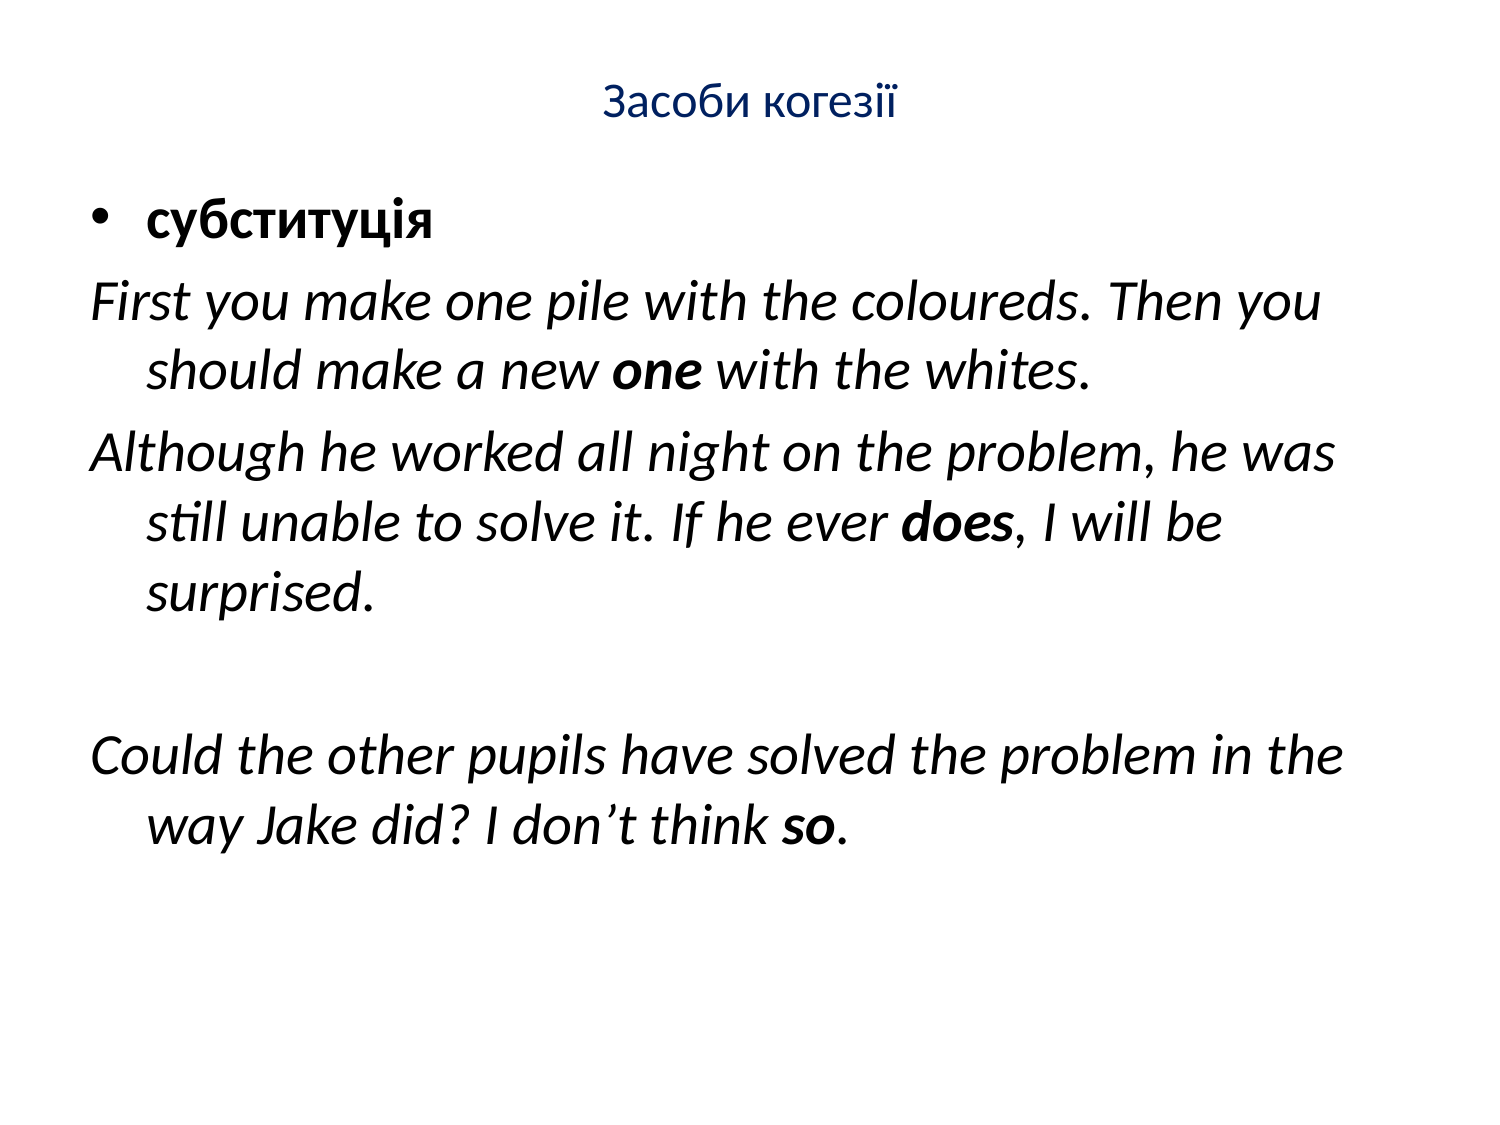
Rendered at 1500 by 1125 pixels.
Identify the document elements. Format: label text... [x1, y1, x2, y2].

title Засоби когезії [75, 45, 1425, 149]
list субституція First you make one pile with the coloureds. Then you should make a new one with the whites. Although he worked all night on the problem, he was still unable to solve it. If he ever does, I will be surprised. Could the other pupils have solved the problem in the way Jake did? I don’t think so. [75, 172, 1425, 1005]
